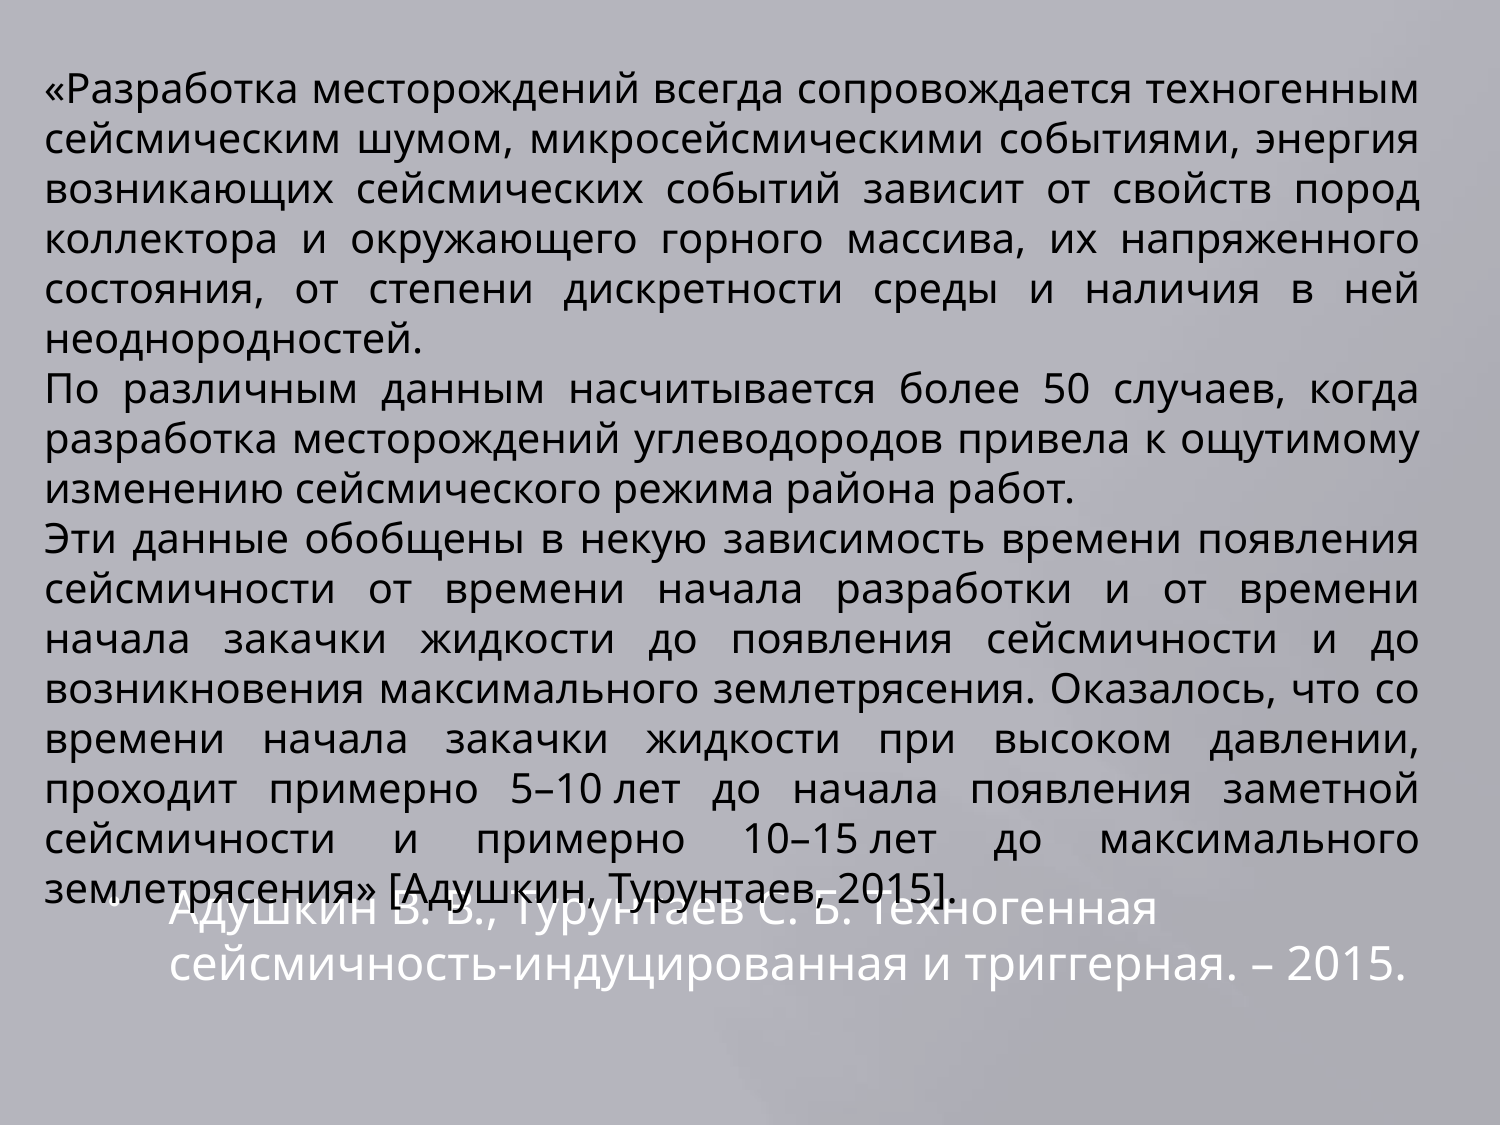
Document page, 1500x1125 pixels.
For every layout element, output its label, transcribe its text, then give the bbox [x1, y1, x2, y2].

text_box «Разработка месторождений всегда сопровождается техногенным сейсмическим шумом, микросейсмическими событиями, энергия возникающих сейсмических событий зависит от свойств пород коллектора и окружающего горного массива, их напряженного состояния, от степени дискретности среды и наличия в ней неоднородностей. По различным данным насчитывается более 50 случаев, когда разработка месторождений углеводородов привела к ощутимому изменению сейсмического режима района работ. Эти данные обобщены в некую зависимость времени появления сейсмичности от времени начала разработки и от времени начала закачки жидкости до появления сейсмичности и до возникновения максимального землетрясения. Оказалось, что со времени начала закачки жидкости при высоком давлении, проходит примерно 5–10 лет до начала появления заметной сейсмичности и примерно 10–15 лет до максимального землетрясения» [Адушкин, Турунтаев, 2015]. [29, 54, 1436, 970]
list Адушкин В. В., Турунтаев С. Б. Техногенная сейсмичность-индуцированная и триггерная. – 2015. [75, 970, 1425, 1035]
